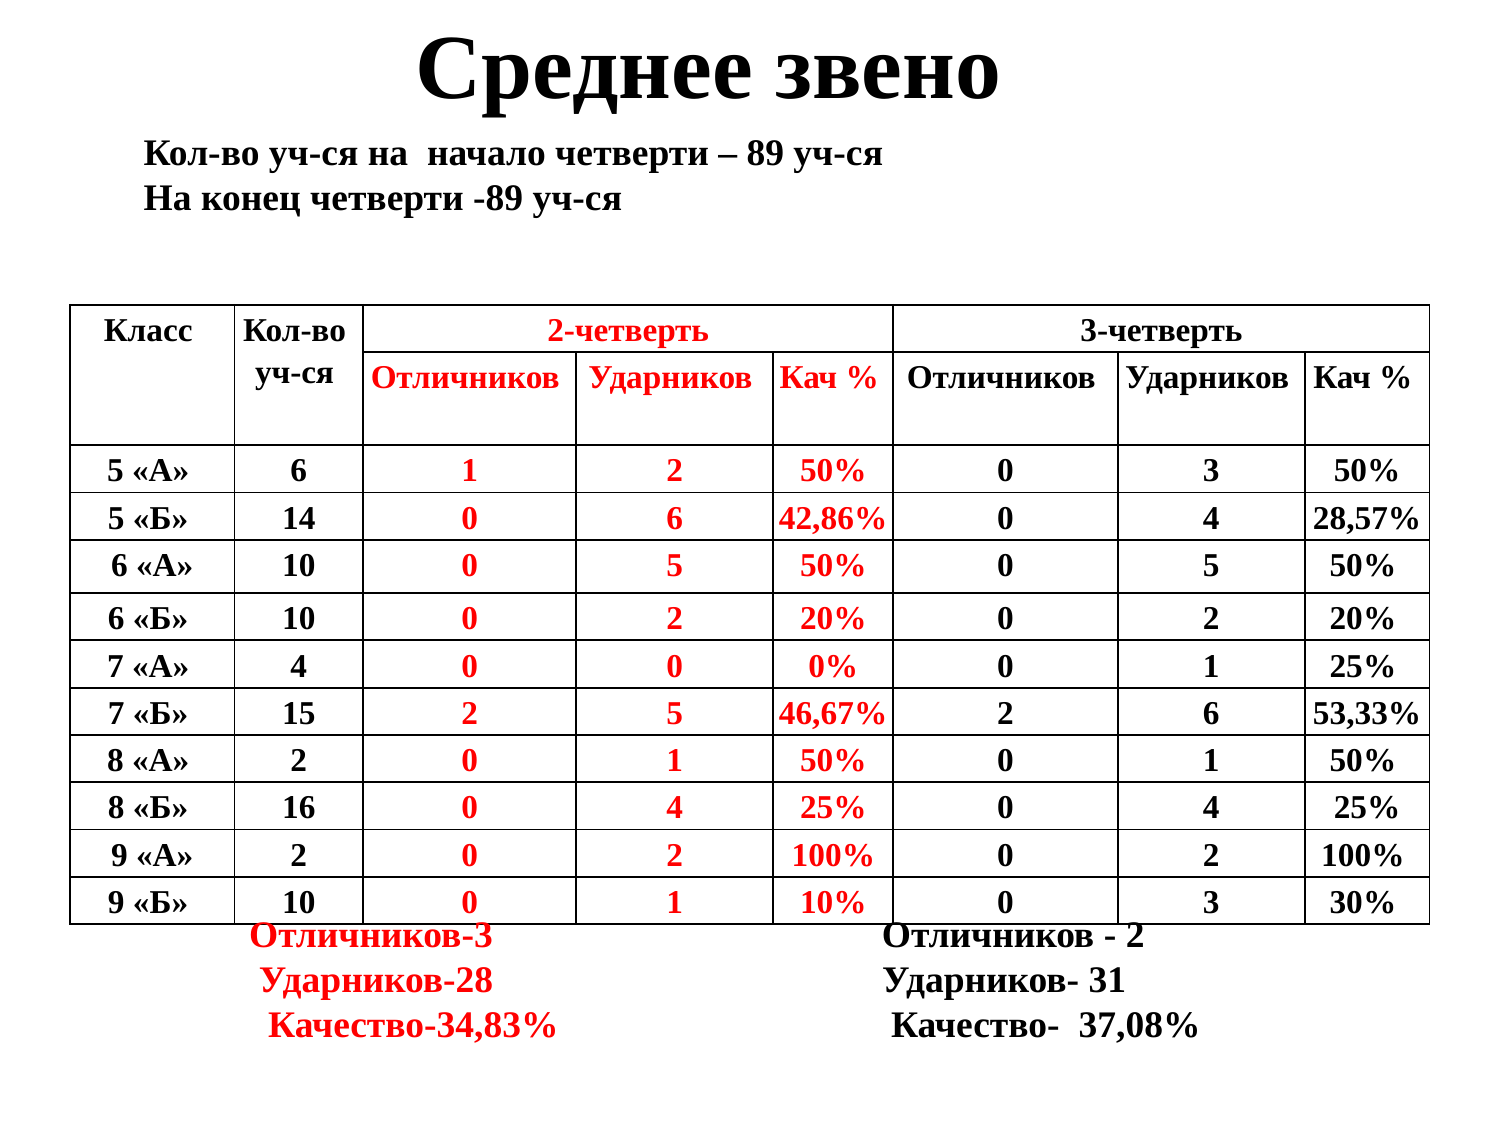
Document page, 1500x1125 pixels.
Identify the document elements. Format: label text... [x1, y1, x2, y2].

table_cell 4 [577, 783, 772, 829]
table_cell 0 [364, 641, 575, 687]
table_cell 2 [235, 736, 362, 781]
table_cell Кач % [774, 353, 892, 444]
table_header 3-четверть [894, 306, 1429, 351]
table_cell 46,67% [774, 689, 892, 734]
table_cell 14 [235, 493, 362, 539]
table_cell 2 [1119, 830, 1304, 876]
table_cell 50% [1306, 736, 1429, 781]
table_cell 4 [1119, 493, 1304, 539]
table_cell 6 [235, 446, 362, 492]
table_cell 42,86% [774, 493, 892, 539]
table_cell 0 [894, 783, 1117, 829]
table_cell 0 [364, 878, 575, 902]
text_box Отличников-3 Отличников - 2 Ударников-28 Ударников- 31 Качество-34,83% Качество- 37,08% [234, 902, 1266, 1098]
table_cell 8 «А» [71, 736, 234, 781]
table_cell 20% [1306, 594, 1429, 639]
table_cell 10 [235, 541, 362, 592]
table_cell 20% [774, 594, 892, 639]
table_cell 5 «А» [71, 446, 234, 492]
table_cell 9 «А» [71, 830, 234, 876]
table_cell 0 [894, 641, 1117, 687]
table_cell 4 [1119, 783, 1304, 829]
table_cell 50% [1306, 541, 1429, 592]
table_cell 100% [1306, 830, 1429, 876]
table_cell 0 [364, 541, 575, 592]
table_cell 2 [577, 830, 772, 876]
table_cell 2 [364, 689, 575, 734]
table_cell 0 [894, 878, 1117, 902]
text_box Кол-во уч-ся на начало четверти – 89 уч-ся На конец четверти -89 уч-ся [128, 120, 1430, 226]
table_cell 5 [1119, 541, 1304, 592]
table_cell 6 [577, 493, 772, 539]
table_cell 5 [577, 689, 772, 734]
table_cell 1 [1119, 641, 1304, 687]
table_cell 28,57% [1306, 493, 1429, 539]
table_cell Отличников [894, 353, 1117, 444]
table_header Кол-во уч-ся [235, 306, 362, 444]
table_cell 3 [1119, 446, 1304, 492]
table_cell 2 [235, 830, 362, 876]
table_cell 0 [894, 541, 1117, 592]
table_cell 0 [577, 641, 772, 687]
table_cell 0 [364, 594, 575, 639]
table_cell Ударников [1119, 353, 1304, 444]
table_cell 6 «Б» [71, 594, 234, 639]
table_cell 25% [1306, 641, 1429, 687]
table_cell 0% [774, 641, 892, 687]
table_cell 25% [774, 783, 892, 829]
table_cell 0 [364, 736, 575, 781]
table_cell 50% [774, 736, 892, 781]
table_cell 0 [364, 783, 575, 829]
table_cell 0 [364, 493, 575, 539]
table_cell 0 [894, 594, 1117, 639]
table_cell 0 [894, 446, 1117, 492]
table_cell 4 [235, 641, 362, 687]
table_cell 5 «Б» [71, 493, 234, 539]
table_cell Отличников [364, 353, 575, 444]
table_cell 30% [1306, 878, 1429, 923]
table_cell 50% [1306, 446, 1429, 492]
table_cell 0 [364, 830, 575, 876]
table_cell 0 [894, 493, 1117, 539]
table_header Класс [71, 306, 234, 444]
table_cell 3 [1119, 878, 1304, 923]
table_cell 16 [235, 783, 362, 829]
table_cell 2 [1119, 594, 1304, 639]
table_cell 10% [774, 878, 892, 902]
table_cell Ударников [577, 353, 772, 444]
table_cell 2 [577, 446, 772, 492]
table_cell 50% [774, 541, 892, 592]
table_cell 1 [364, 446, 575, 492]
table_cell 8 «Б» [71, 783, 234, 829]
table_cell 5 [577, 541, 772, 592]
table_cell 15 [235, 689, 362, 734]
table_cell 50% [774, 446, 892, 492]
table_cell 6 [1119, 689, 1304, 734]
table_cell 1 [1119, 736, 1304, 781]
table_cell 9 «Б» [71, 878, 234, 923]
table_cell 2 [577, 594, 772, 639]
table_cell 7 «Б» [71, 689, 234, 734]
text_box Среднее звено [222, 0, 1196, 120]
table_cell 53,33% [1306, 689, 1429, 734]
table_header 2-четверть [364, 306, 892, 351]
table_cell 10 [235, 594, 362, 639]
table_cell 0 [894, 736, 1117, 781]
table_cell 7 «А» [71, 641, 234, 687]
table_cell 25% [1306, 783, 1429, 829]
table_cell 1 [577, 736, 772, 781]
table_cell 6 «А» [71, 541, 234, 592]
table_cell 100% [774, 830, 892, 876]
table_cell 0 [894, 830, 1117, 876]
table_cell 10 [235, 878, 362, 902]
table_cell 1 [577, 878, 772, 902]
table_cell 2 [894, 689, 1117, 734]
table_cell Кач % [1306, 353, 1429, 444]
